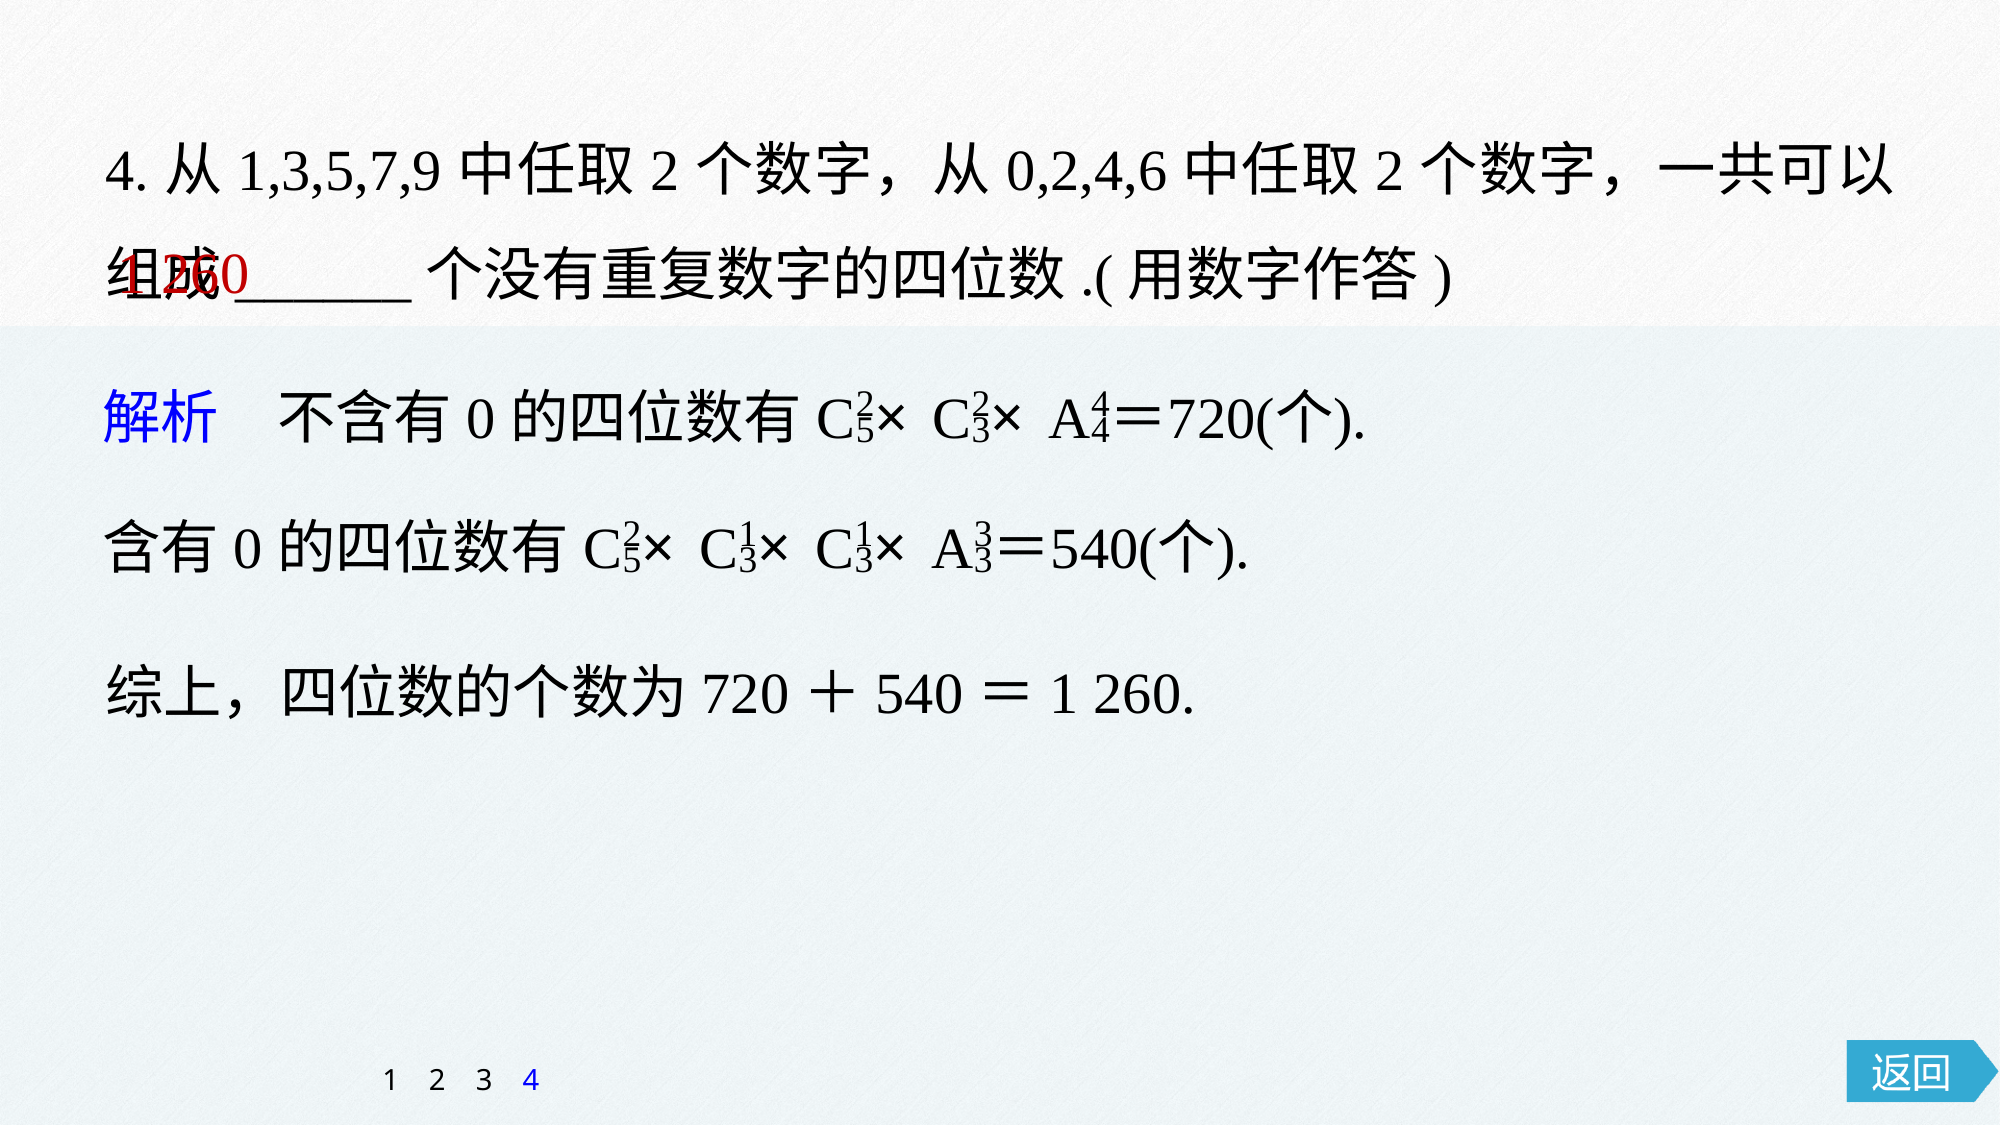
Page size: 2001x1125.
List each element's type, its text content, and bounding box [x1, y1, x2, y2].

text_box 1 [370, 1052, 411, 1106]
text_box 综上，四位数的个数为720＋540＝1 260. [90, 612, 1910, 733]
text_box 4.从1,3,5,7,9中任取2个数字，从0,2,4,6中任取2个数字，一共可以组成______个没有重复数字的四位数.(用数字作答) [90, 89, 1910, 315]
text_box 3 [464, 1052, 505, 1106]
text_box 1 260 [103, 192, 265, 313]
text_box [102, 350, 1641, 498]
text_box 2 [417, 1052, 458, 1106]
picture [1843, 1037, 2000, 1104]
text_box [102, 498, 1641, 647]
text_box 4 [510, 1052, 551, 1106]
